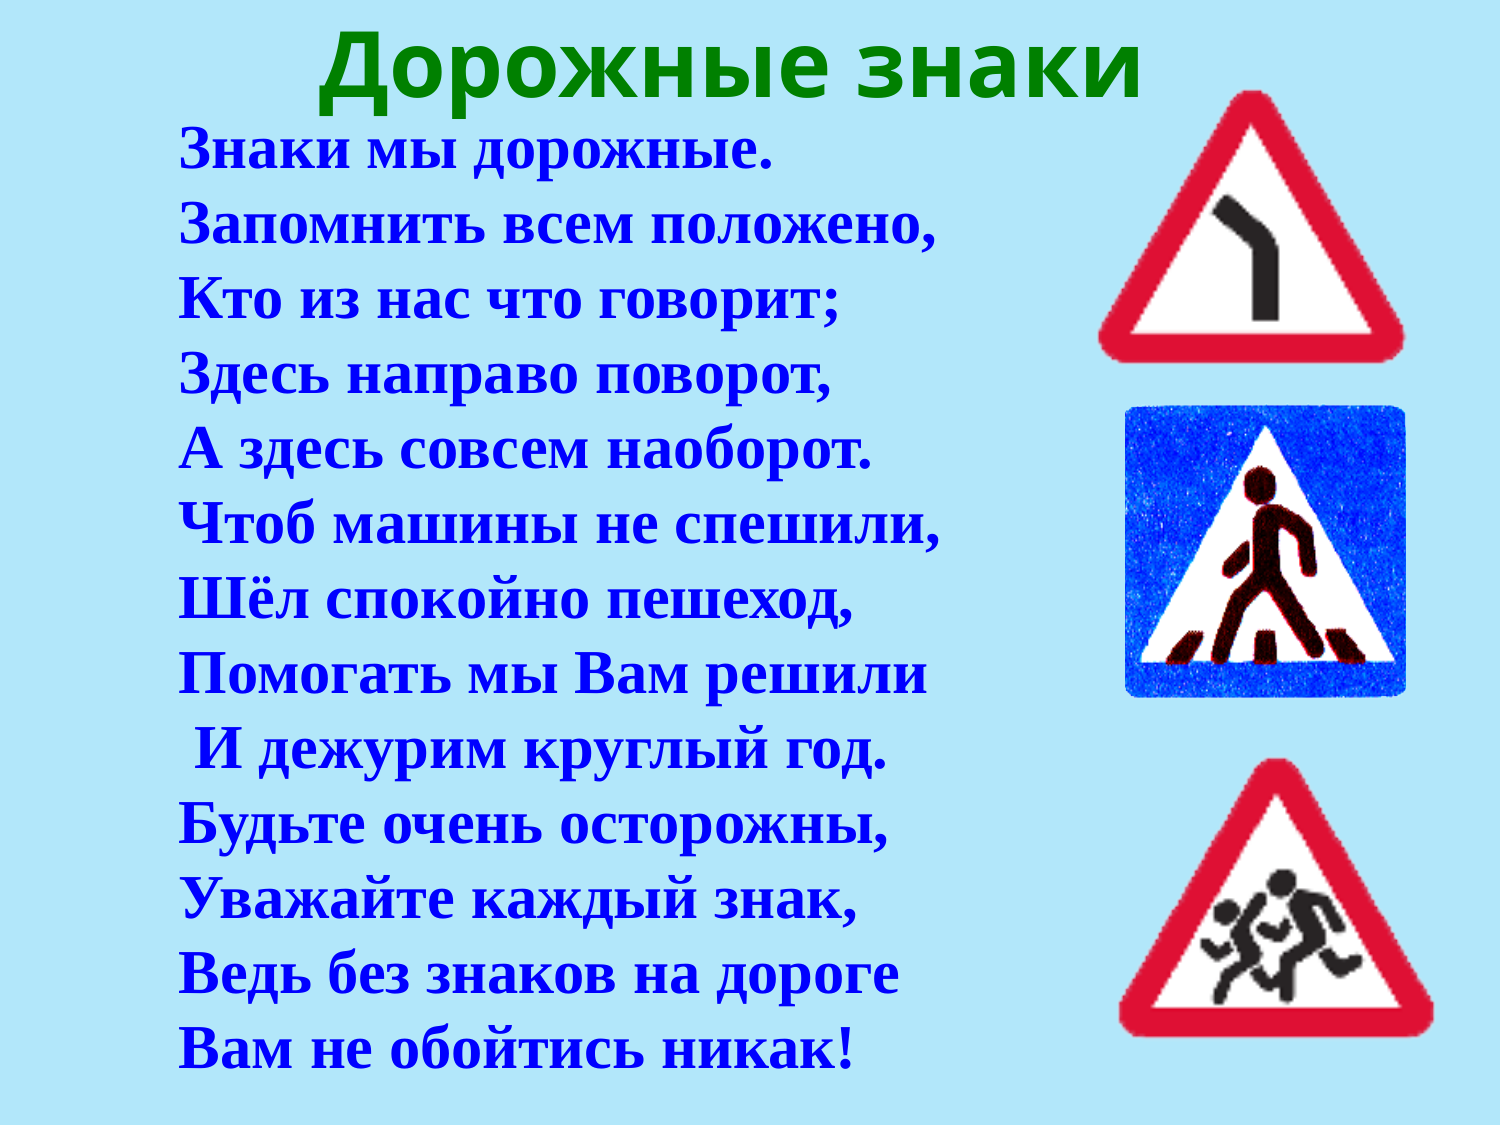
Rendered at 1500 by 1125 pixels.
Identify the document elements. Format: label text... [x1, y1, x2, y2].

picture [1112, 749, 1442, 1079]
text_box Дорожные знаки [257, 0, 1207, 169]
picture [1089, 81, 1419, 700]
text_box Знаки мы дорожные. Запомнить всем положено, Кто из нас что говорит; Здесь направо поворот, А здесь совсем наоборот. Чтоб машины не спешили, Шёл спокойно пешеход, Помогать мы Вам решили И дежурим круглый год. Будьте очень осторожны, Уважайте каждый знак, Ведь без знаков на дороге Вам не обойтись никак! [164, 98, 1055, 1089]
